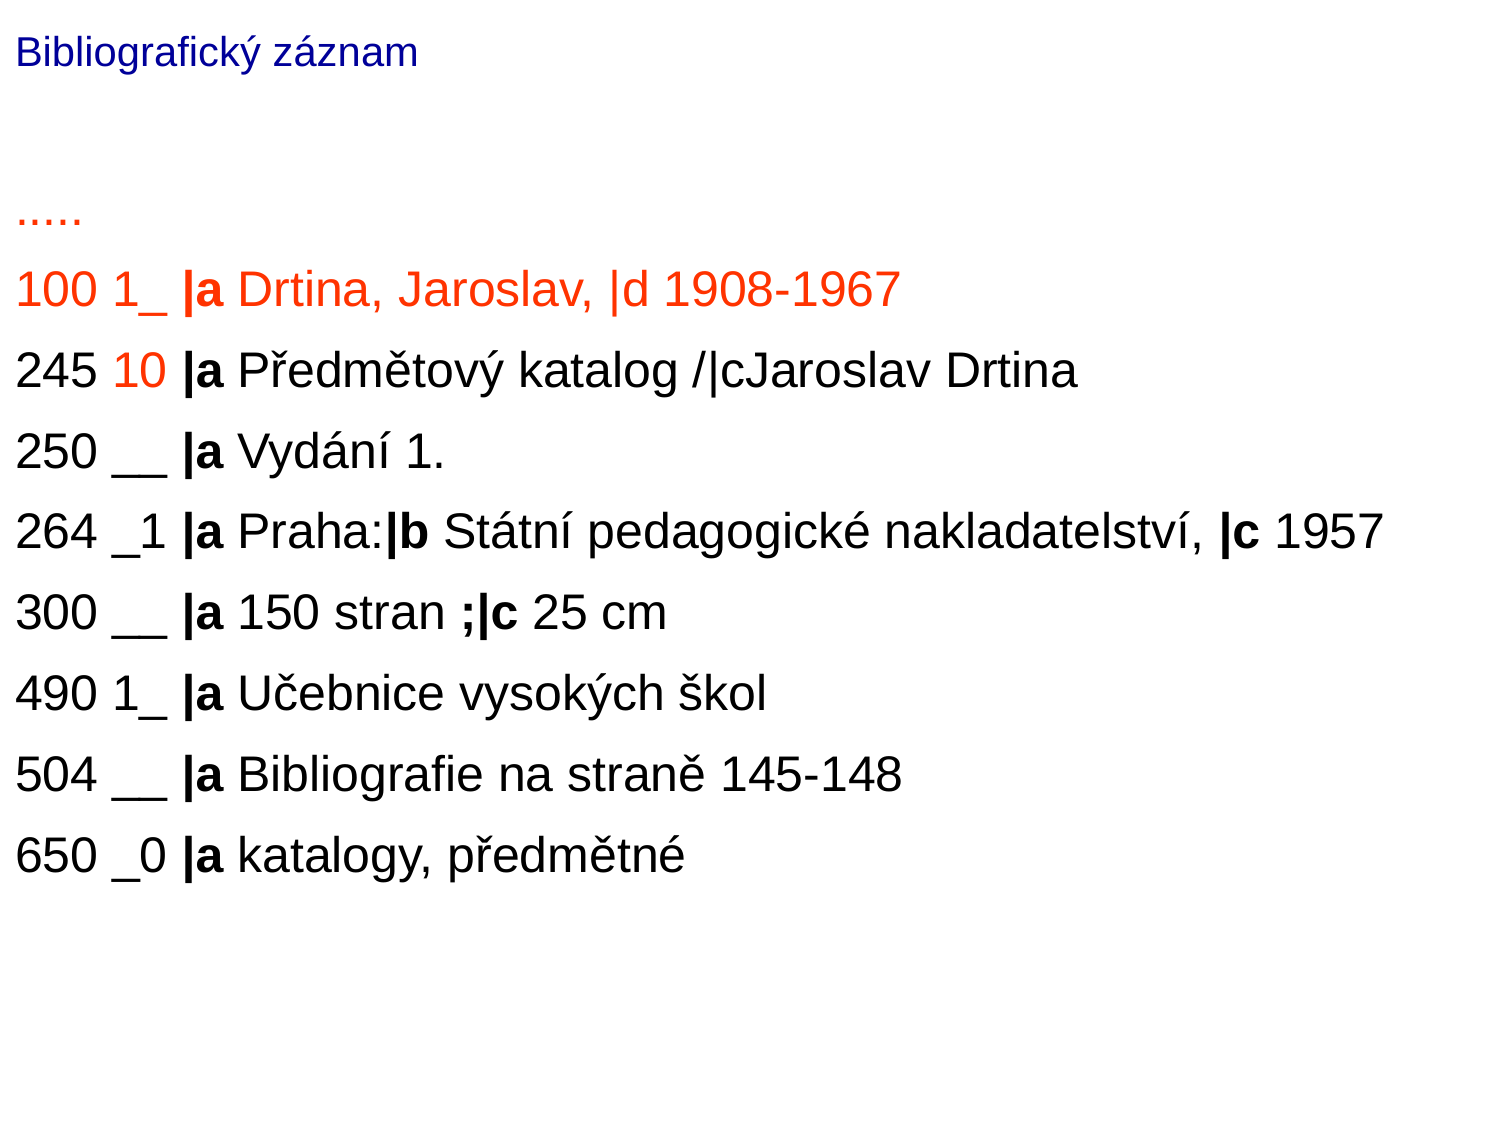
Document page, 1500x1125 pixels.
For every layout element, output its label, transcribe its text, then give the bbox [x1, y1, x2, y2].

list ..... 100 1_ |a Drtina, Jaroslav, |d 1908-1967 245 10 |a Předmětový katalog /|cJaroslav Drtina 250 __ |a Vydání 1. 264 _1 |a Praha:|b Státní pedagogické nakladatelství, |c 1957 300 __ |a 150 stran ;|c 25 cm 490 1_ |a Učebnice vysokých škol 504 __ |a Bibliografie na straně 145-148 650 _0 |a katalogy, předmětné [0, 87, 1500, 1125]
title Bibliografický záznam [0, 0, 1500, 87]
